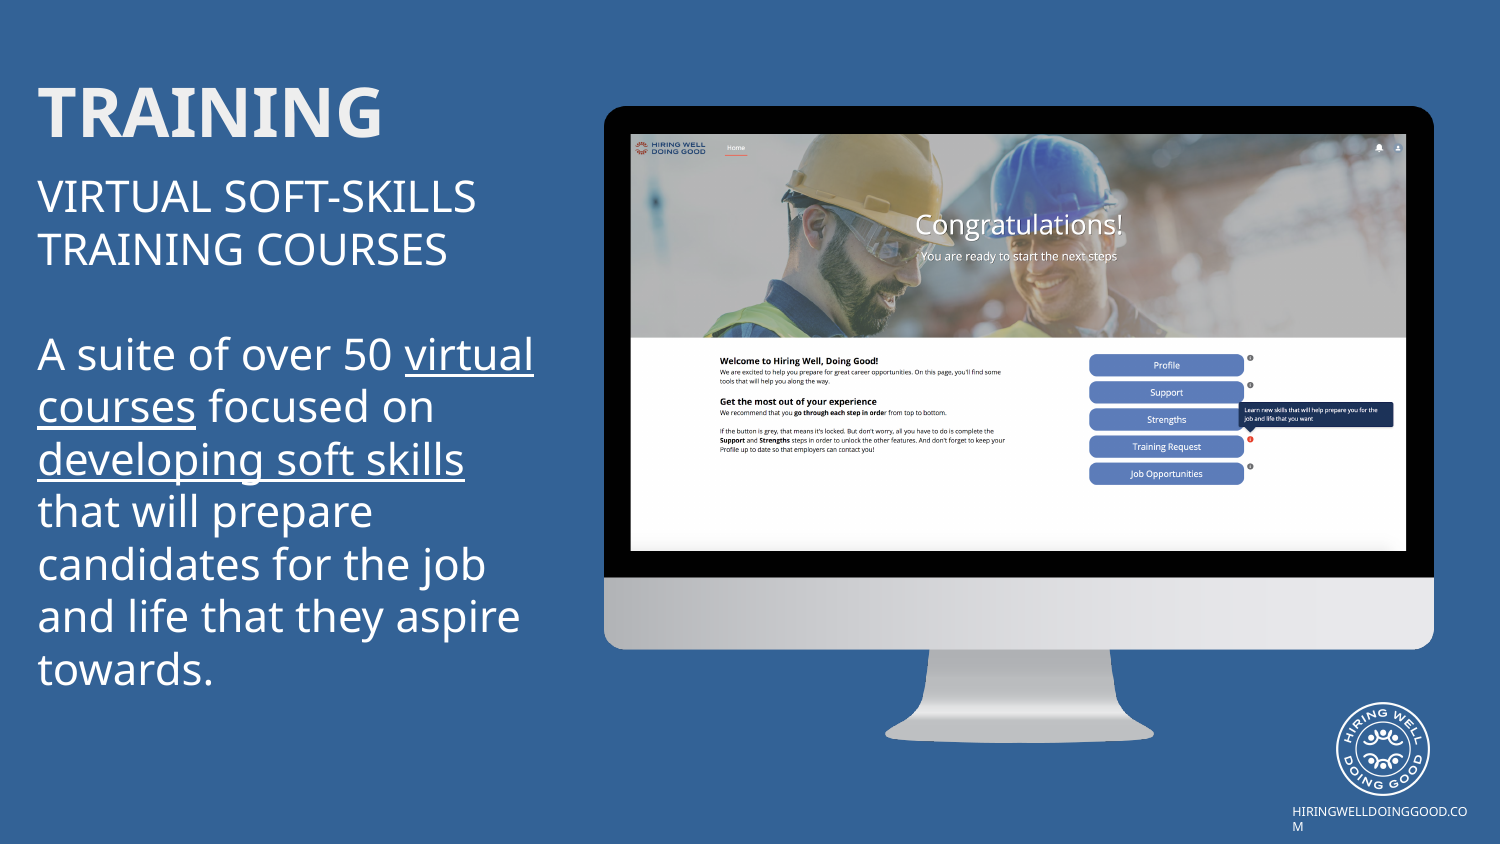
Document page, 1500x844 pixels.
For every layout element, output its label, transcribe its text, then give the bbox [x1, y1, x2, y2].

title TRAINING [22, 54, 603, 154]
picture [573, 65, 1470, 796]
text_box VIRTUAL SOFT-SKILLS TRAINING COURSES A suite of over 50 virtual courses focused on developing soft skills that will prepare candidates for the job and life that they aspire towards. [22, 154, 574, 790]
title HIRINGWELLDOINGGOOD.COM [1277, 788, 1489, 835]
